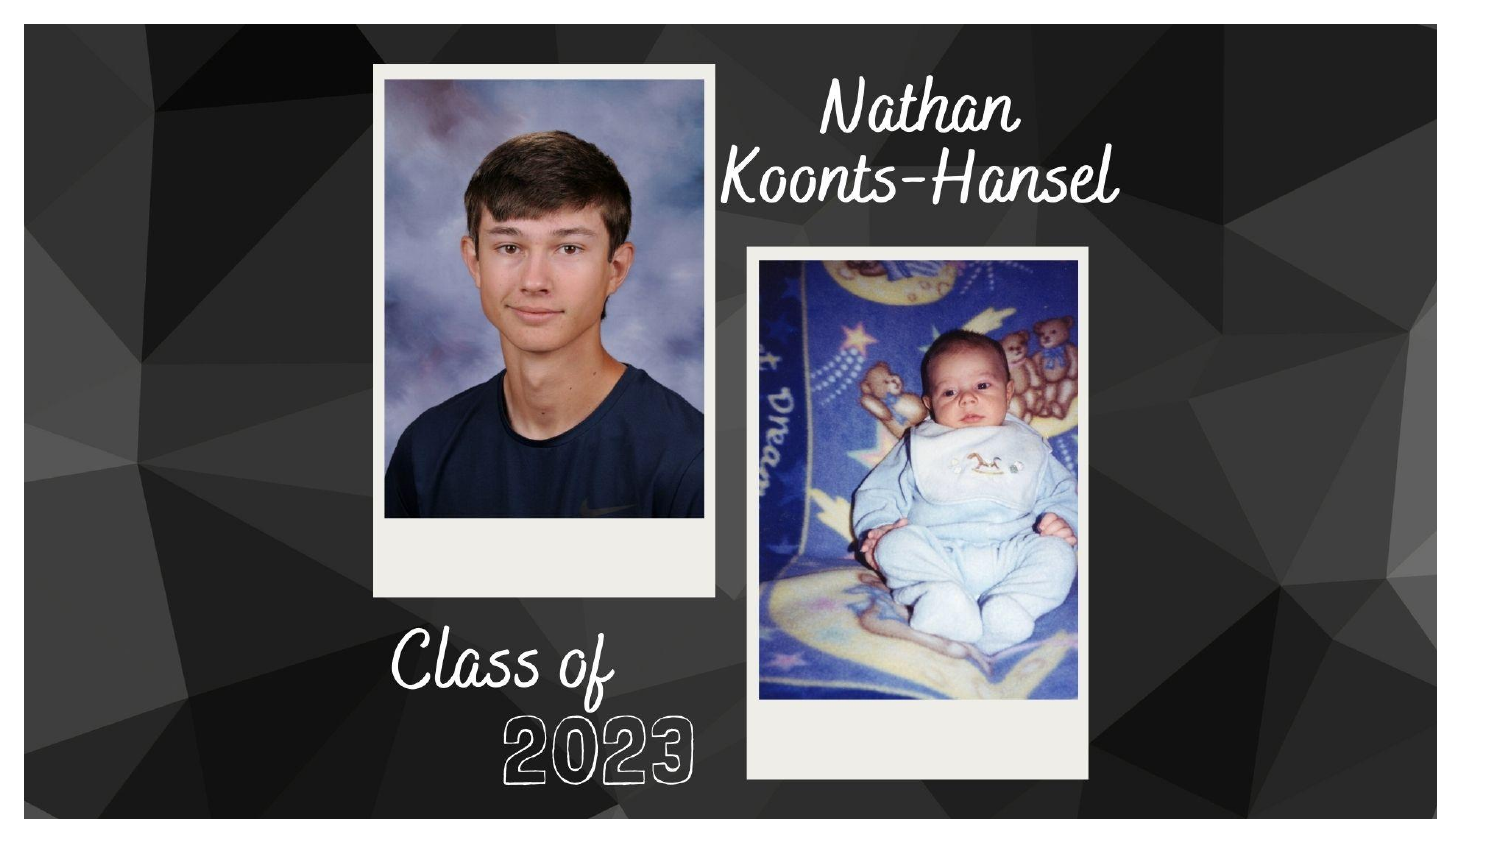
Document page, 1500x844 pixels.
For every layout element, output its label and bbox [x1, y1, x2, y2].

picture [24, 24, 1437, 819]
